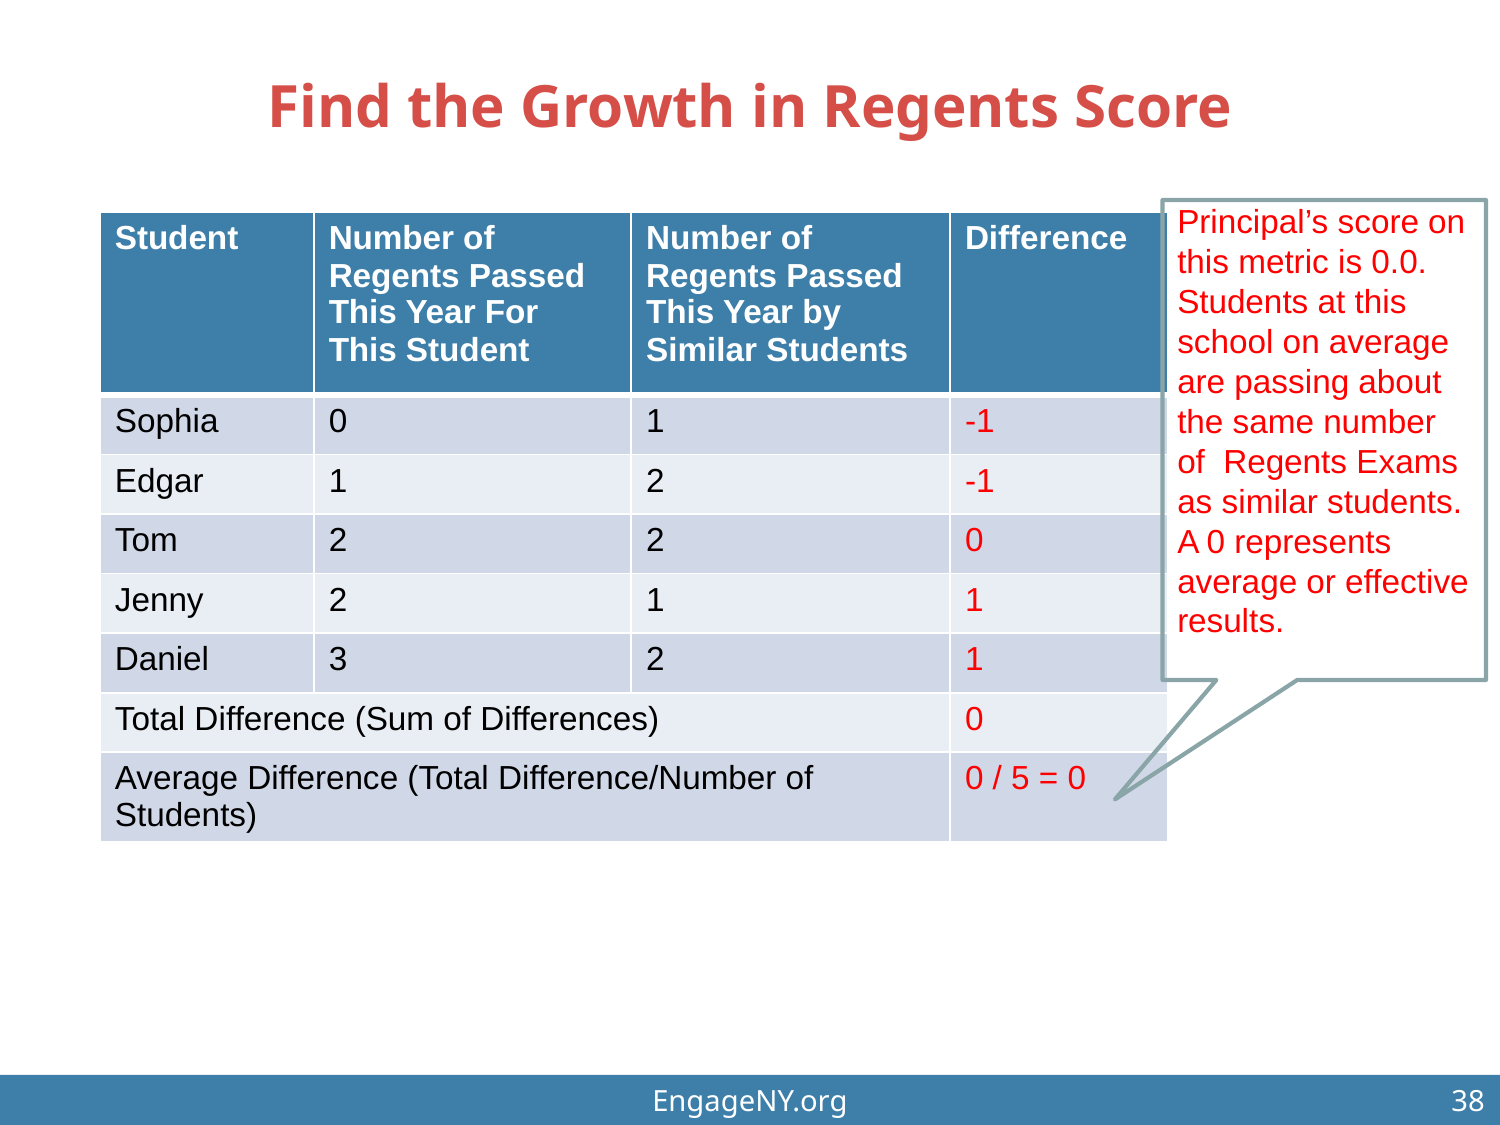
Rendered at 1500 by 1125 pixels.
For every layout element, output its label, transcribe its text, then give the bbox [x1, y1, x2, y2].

table_cell 0 [315, 398, 630, 454]
table_cell Average Difference (Total Difference/Number of Students) [101, 753, 949, 841]
text_box Principal’s score on this metric is 0.0. Students at this school on average are passing about the same number of Regents Exams as similar students. A 0 represents average or effective results. [1113, 197, 1489, 802]
table_header Number of Regents Passed This Year by Similar Students [632, 213, 949, 392]
title Find the Growth in Regents Score [74, 44, 1426, 163]
table_cell 1 [951, 574, 1160, 632]
table_cell 1 [951, 634, 1167, 692]
table_cell Jenny [101, 574, 313, 632]
table_cell 0 [951, 694, 1167, 751]
table_cell 2 [632, 455, 949, 513]
table_header Number of Regents Passed This Year For This Student [315, 213, 630, 392]
table_cell Total Difference (Sum of Differences) [101, 694, 949, 751]
table_cell 2 [632, 515, 949, 573]
footer EngageNY.org [0, 1074, 1149, 1125]
table_cell 2 [315, 574, 630, 632]
table_cell 1 [315, 455, 630, 513]
table_cell 2 [632, 634, 949, 692]
table_cell Tom [101, 515, 313, 573]
table_cell Daniel [101, 634, 313, 692]
table_cell 3 [315, 634, 630, 692]
table_cell -1 [951, 398, 1160, 454]
table_cell 0 [951, 515, 1160, 573]
table_header Student [101, 213, 313, 392]
table_cell 1 [632, 398, 949, 454]
table_cell -1 [951, 455, 1160, 513]
table_header Difference [951, 213, 1160, 392]
table_cell Edgar [101, 455, 313, 513]
table_cell 1 [632, 574, 949, 632]
table_cell Sophia [101, 398, 313, 454]
table_cell 2 [315, 515, 630, 573]
slide_number 38 [1149, 1074, 1500, 1125]
table_cell 0 / 5 = 0 [951, 753, 1167, 841]
